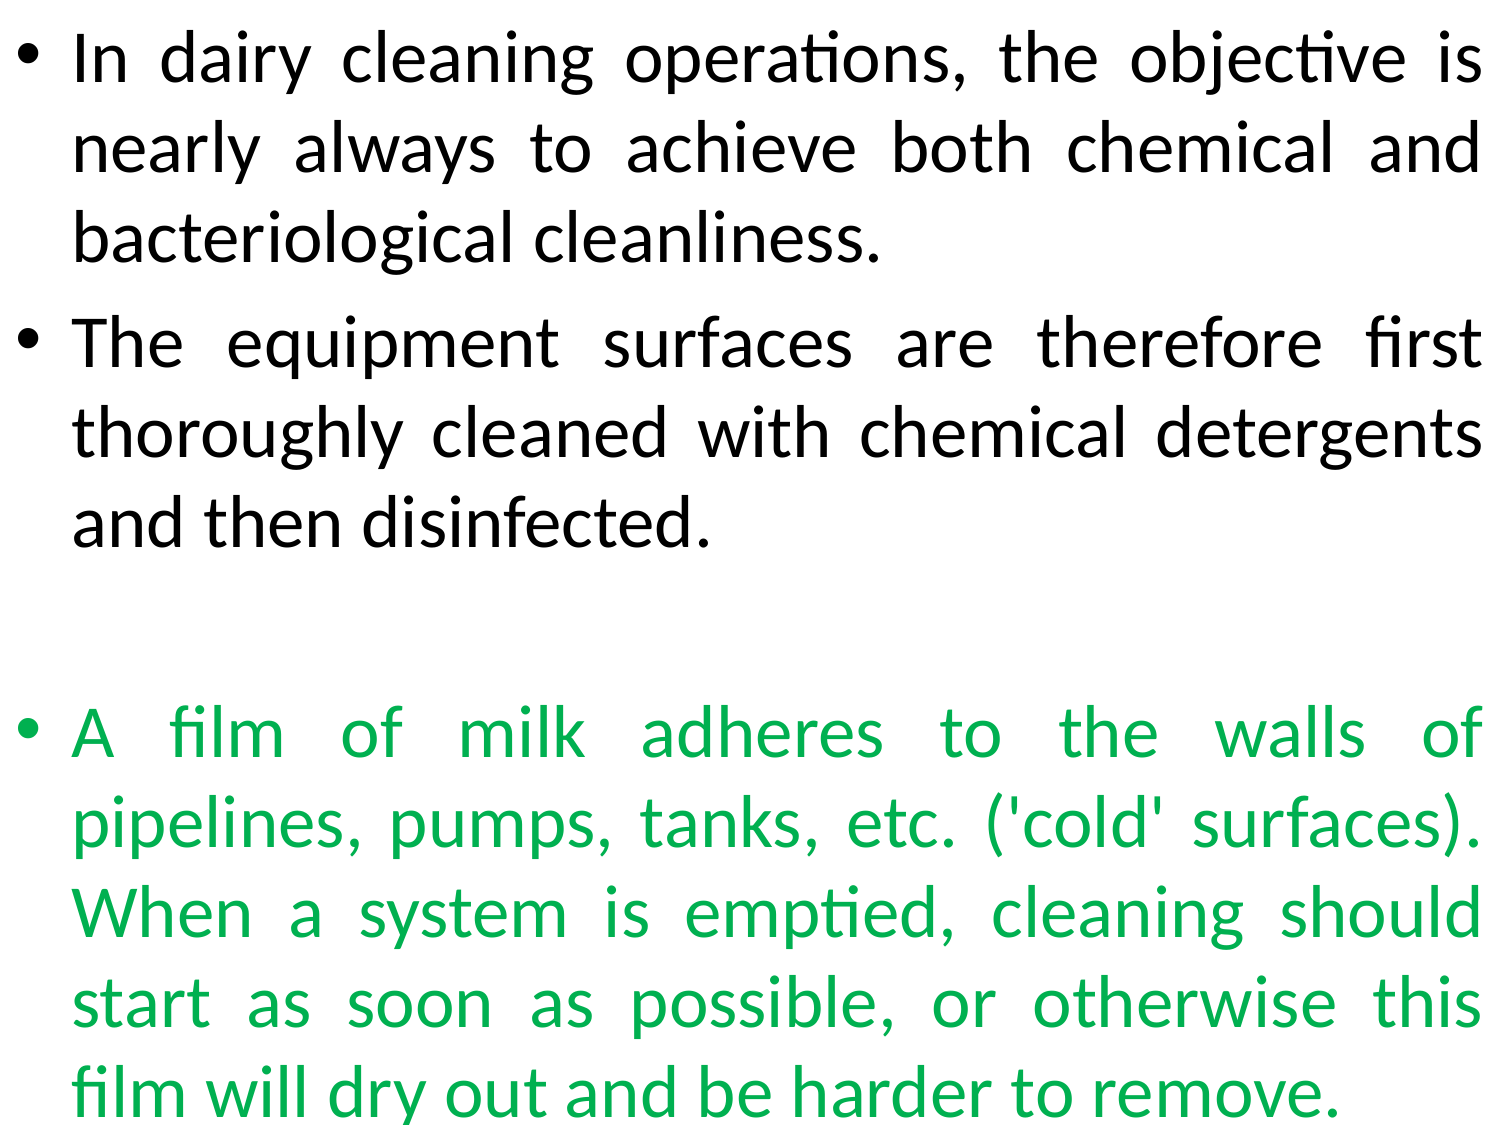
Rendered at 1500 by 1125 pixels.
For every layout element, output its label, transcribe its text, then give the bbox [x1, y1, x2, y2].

list In dairy cleaning operations, the objective is nearly always to achieve both chemical and bacteriological cleanliness. The equipment surfaces are therefore first thoroughly cleaned with chemical detergents and then disinfected. A film of milk adheres to the walls of pipelines, pumps, tanks, etc. ('cold' surfaces). When a system is emptied, cleaning should start as soon as possible, or otherwise this film will dry out and be harder to remove. [0, 0, 1500, 1125]
